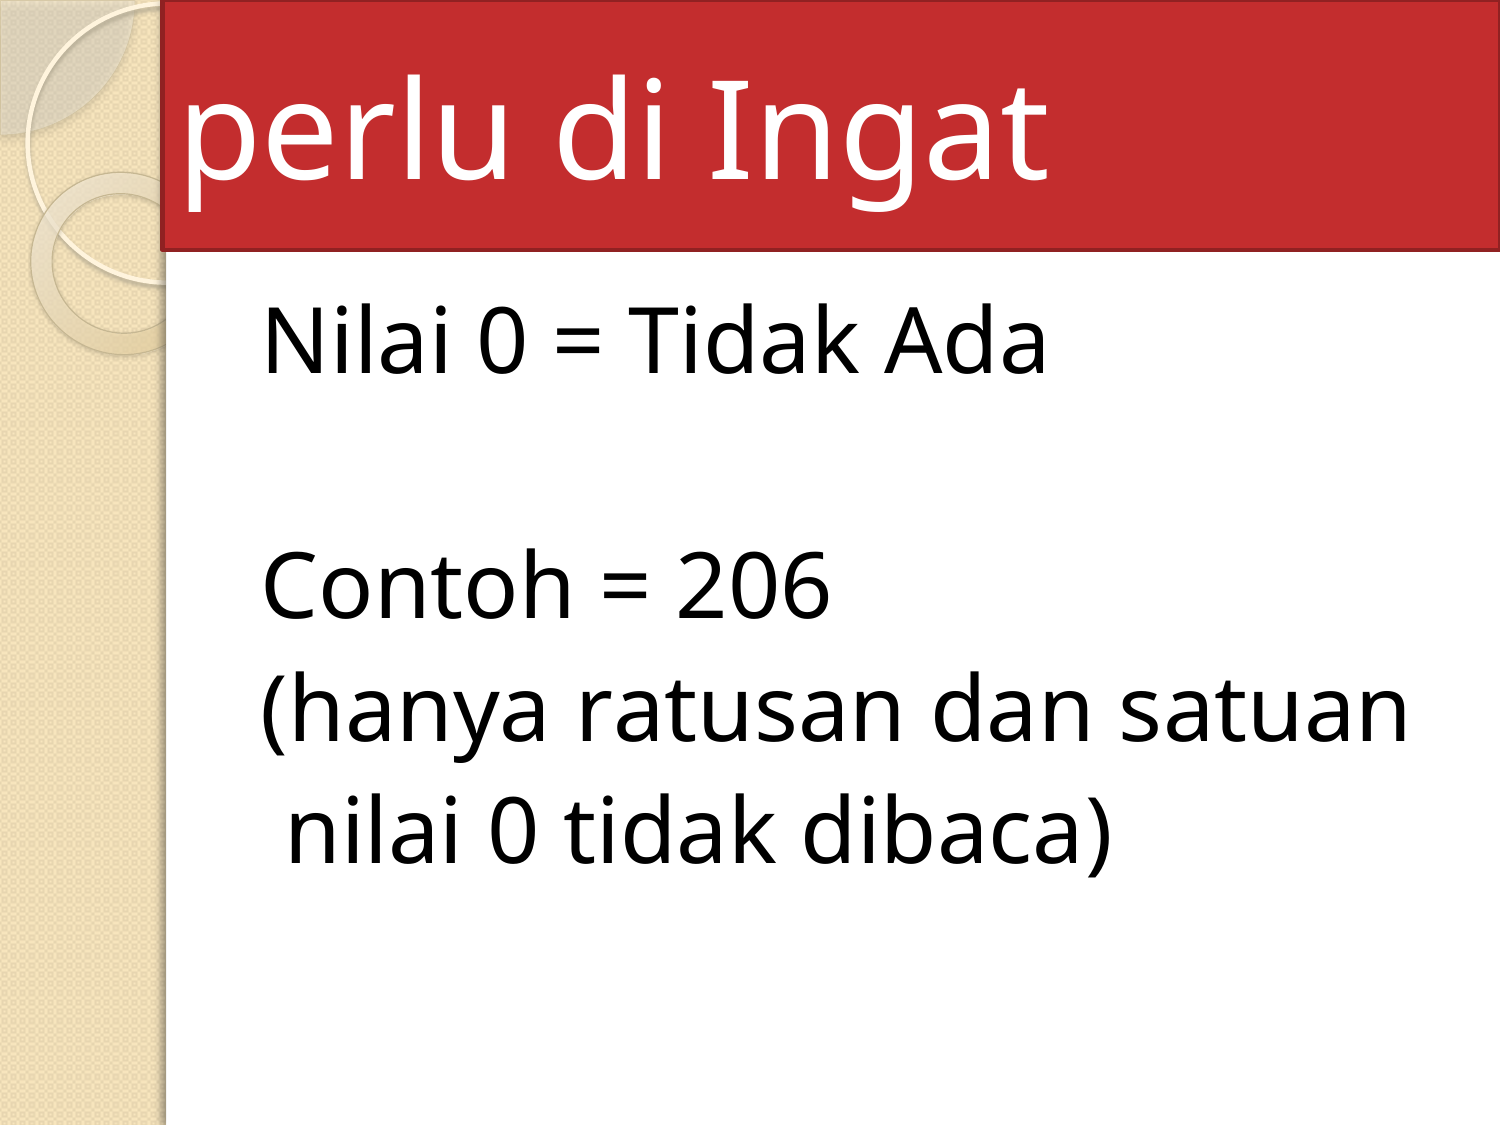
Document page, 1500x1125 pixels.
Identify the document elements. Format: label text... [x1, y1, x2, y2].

list Nilai 0 = Tidak Ada Contoh = 206 (hanya ratusan dan satuan nilai 0 tidak dibaca) [232, 275, 1500, 1038]
title perlu di Ingat [160, 0, 1500, 252]
